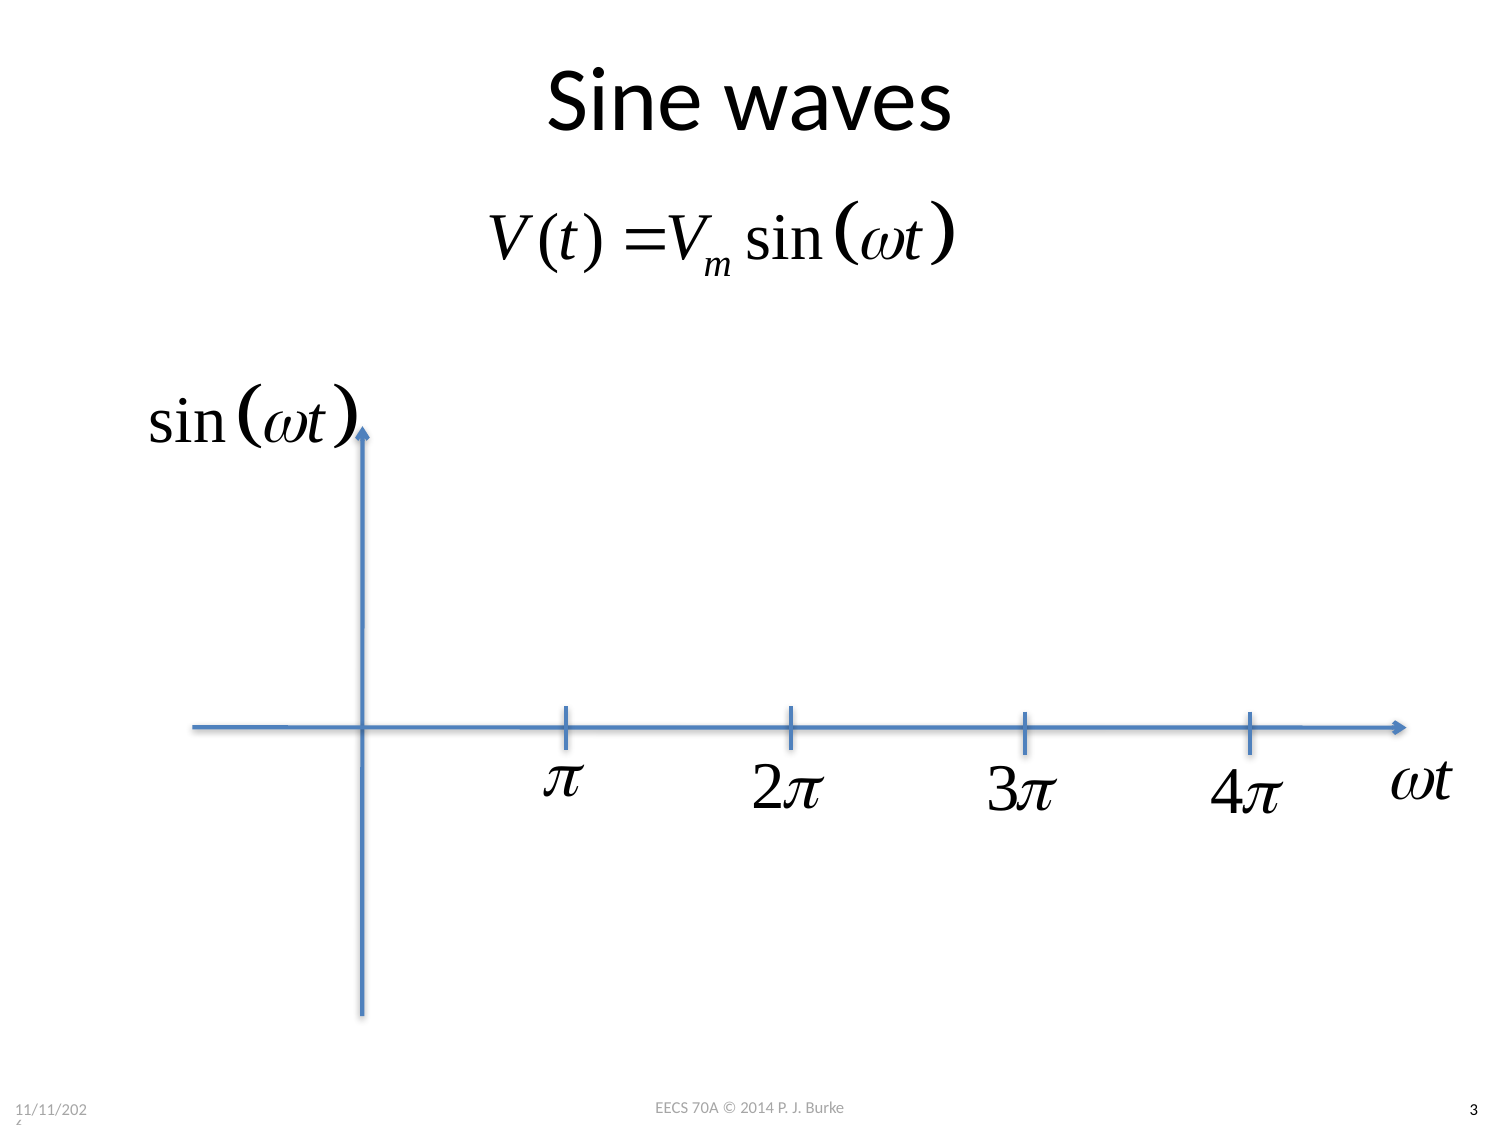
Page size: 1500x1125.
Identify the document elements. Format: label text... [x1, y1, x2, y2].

title Sine waves [75, 0, 1425, 188]
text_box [740, 746, 842, 825]
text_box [535, 752, 597, 814]
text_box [1199, 752, 1301, 831]
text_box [140, 370, 363, 482]
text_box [482, 187, 966, 299]
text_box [1380, 749, 1470, 817]
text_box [977, 749, 1073, 828]
